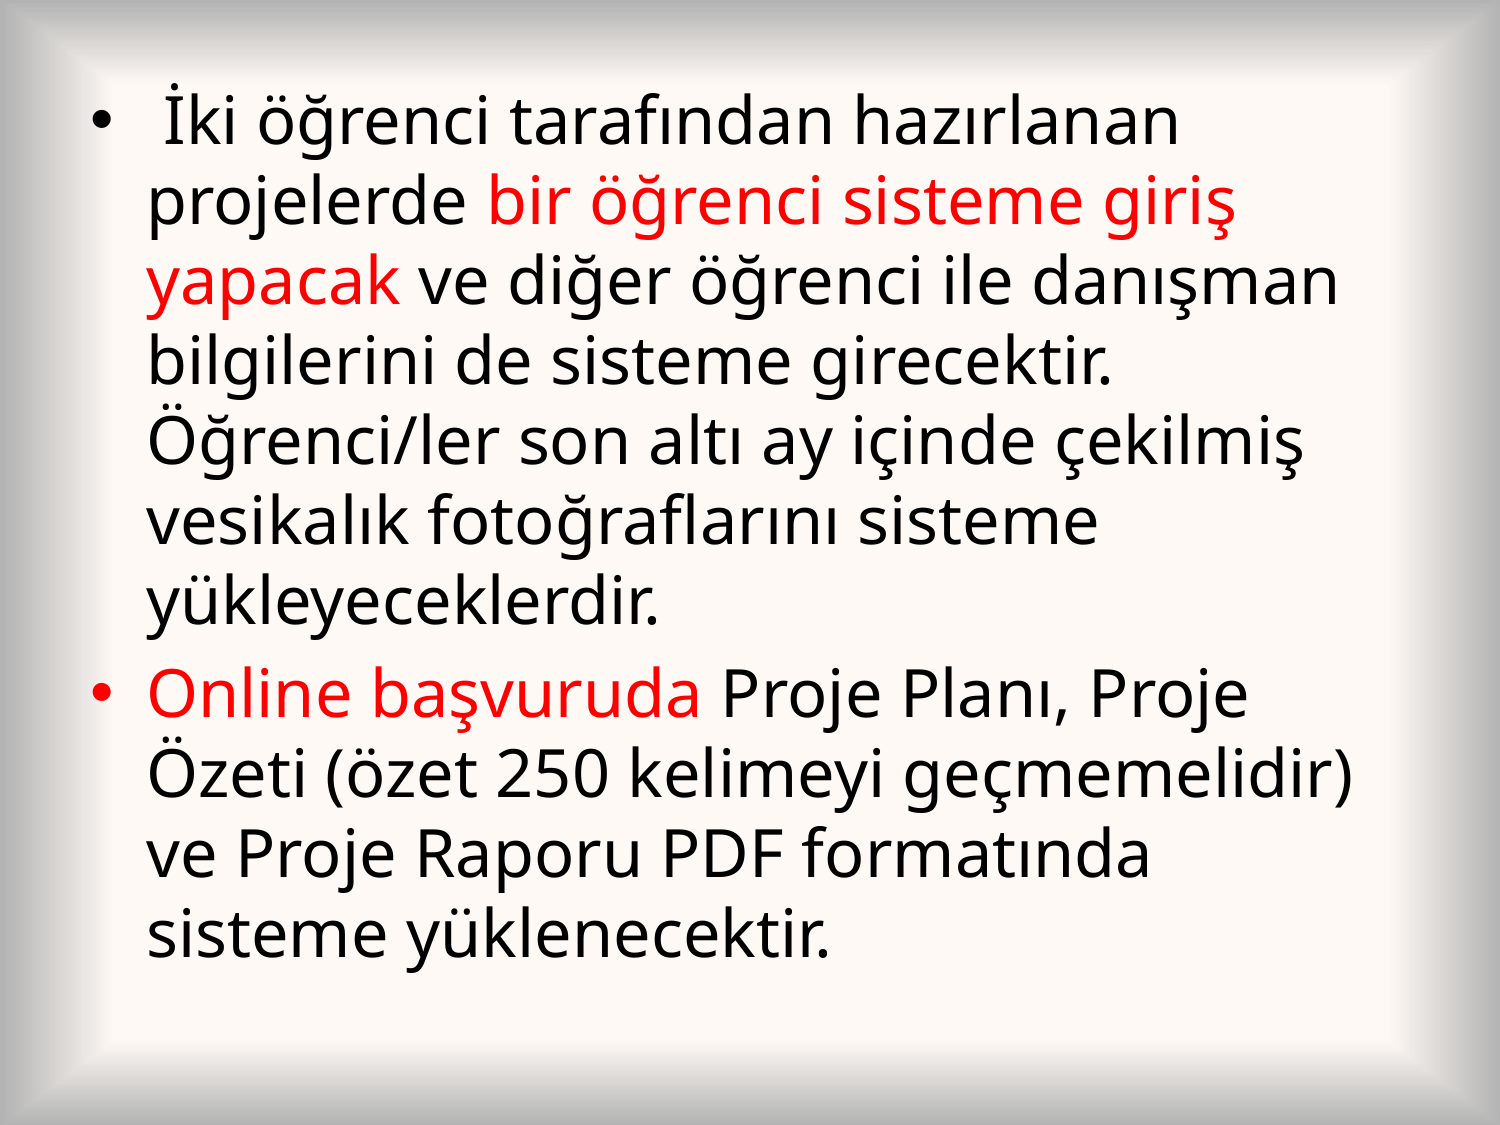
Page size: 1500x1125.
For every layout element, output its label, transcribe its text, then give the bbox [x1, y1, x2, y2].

picture [0, 0, 1500, 1125]
list İki öğrenci tarafından hazırlanan projelerde bir öğrenci sisteme giriş yapacak ve diğer öğrenci ile danışman bilgilerini de sisteme girecektir. Öğrenci/ler son altı ay içinde çekilmiş vesikalık fotoğraflarını sisteme yükleyeceklerdir. Online başvuruda Proje Planı, Proje Özeti (özet 250 kelimeyi geçmemelidir) ve Proje Raporu PDF formatında sisteme yüklenecektir. [74, 70, 1426, 1095]
